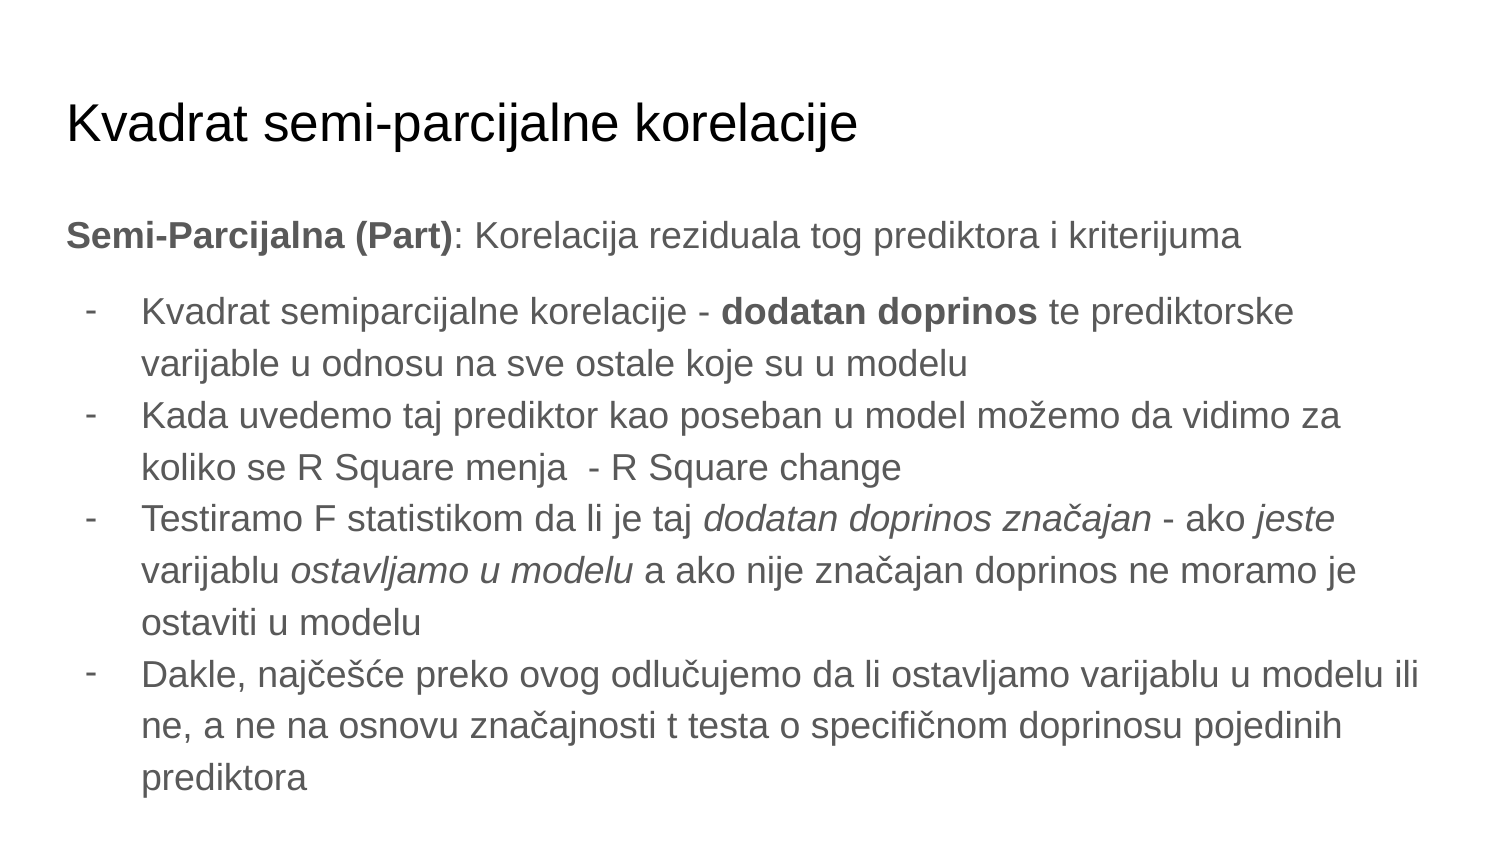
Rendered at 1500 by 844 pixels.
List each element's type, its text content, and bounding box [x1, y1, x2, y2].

list Semi-Parcijalna (Part): Korelacija reziduala tog prediktora i kriterijuma Kvadrat semiparcijalne korelacije - dodatan doprinos te prediktorske varijable u odnosu na sve ostale koje su u modelu Kada uvedemo taj prediktor kao poseban u model možemo da vidimo za koliko se R Square menja - R Square change Testiramo F statistikom da li je taj dodatan doprinos značajan - ako jeste varijablu ostavljamo u modelu a ako nije značajan doprinos ne moramo je ostaviti u modelu Dakle, najčešće preko ovog odlučujemo da li ostavljamo varijablu u modelu ili ne, a ne na osnovu značajnosti t testa o specifičnom doprinosu pojedinih prediktora [51, 189, 1458, 820]
title Kvadrat semi-parcijalne korelacije [51, 72, 1449, 167]
